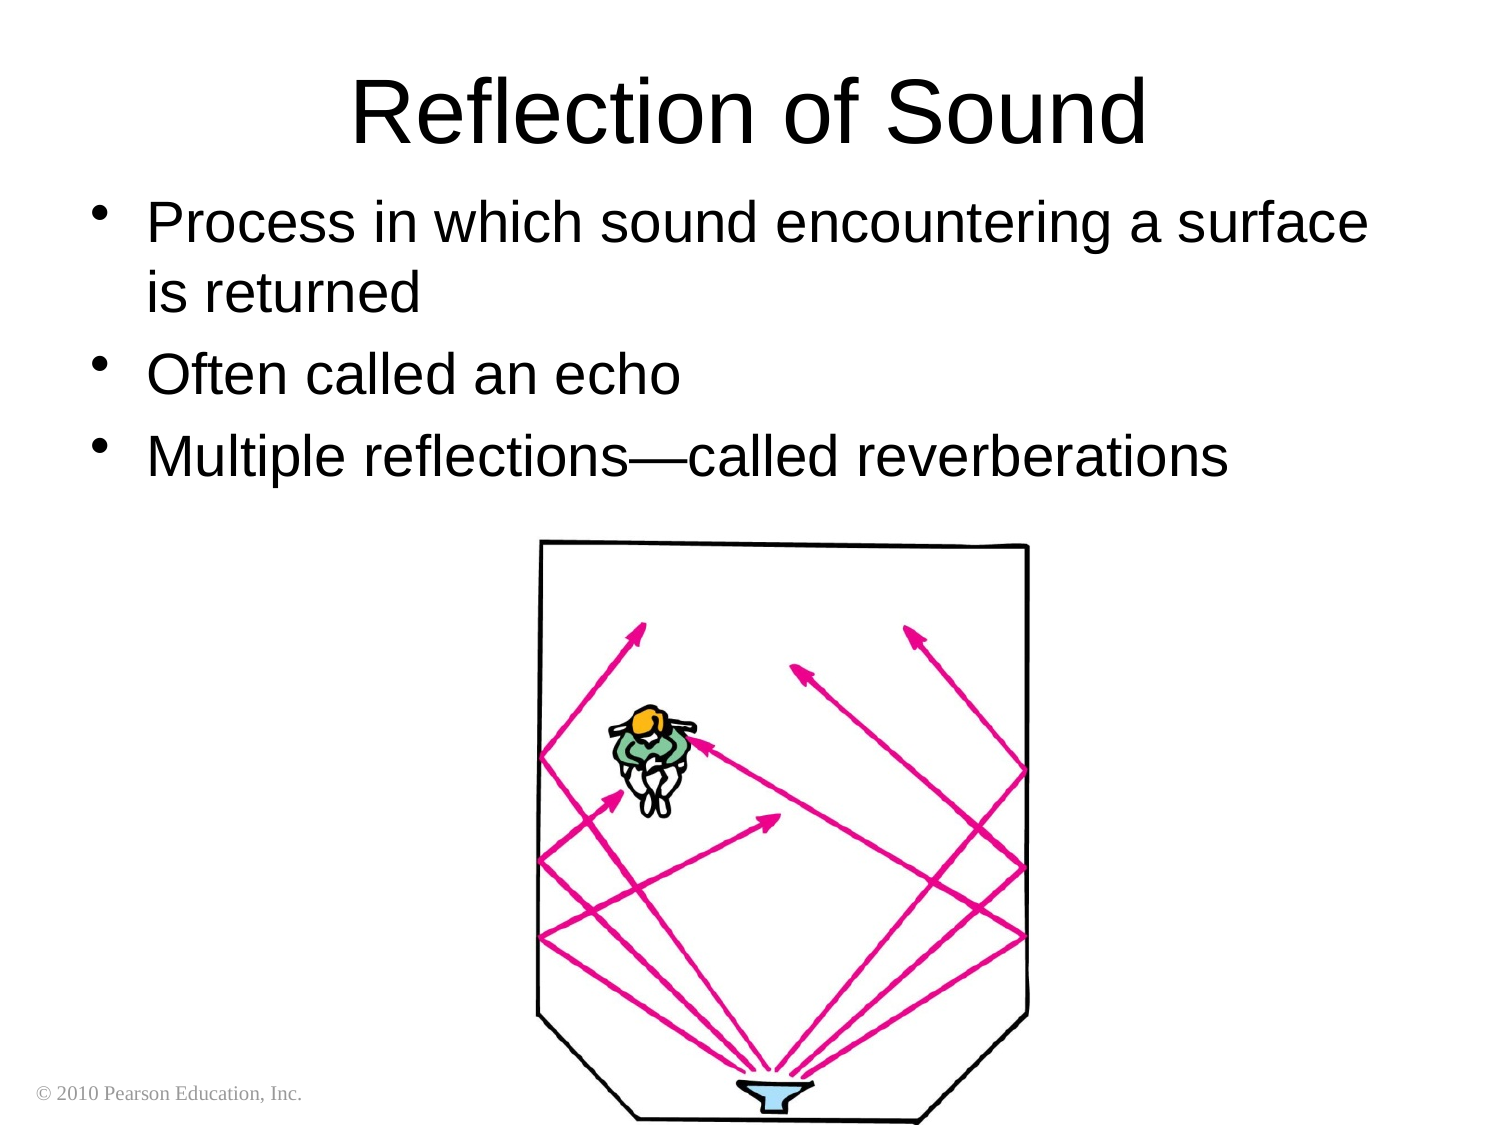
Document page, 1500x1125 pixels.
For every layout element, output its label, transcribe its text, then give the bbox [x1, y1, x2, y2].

picture [530, 536, 1031, 1125]
list Process in which sound encountering a surface is returned Often called an echo Multiple reflections—called reverberations [75, 176, 1425, 537]
title Reflection of Sound [75, 45, 1425, 170]
